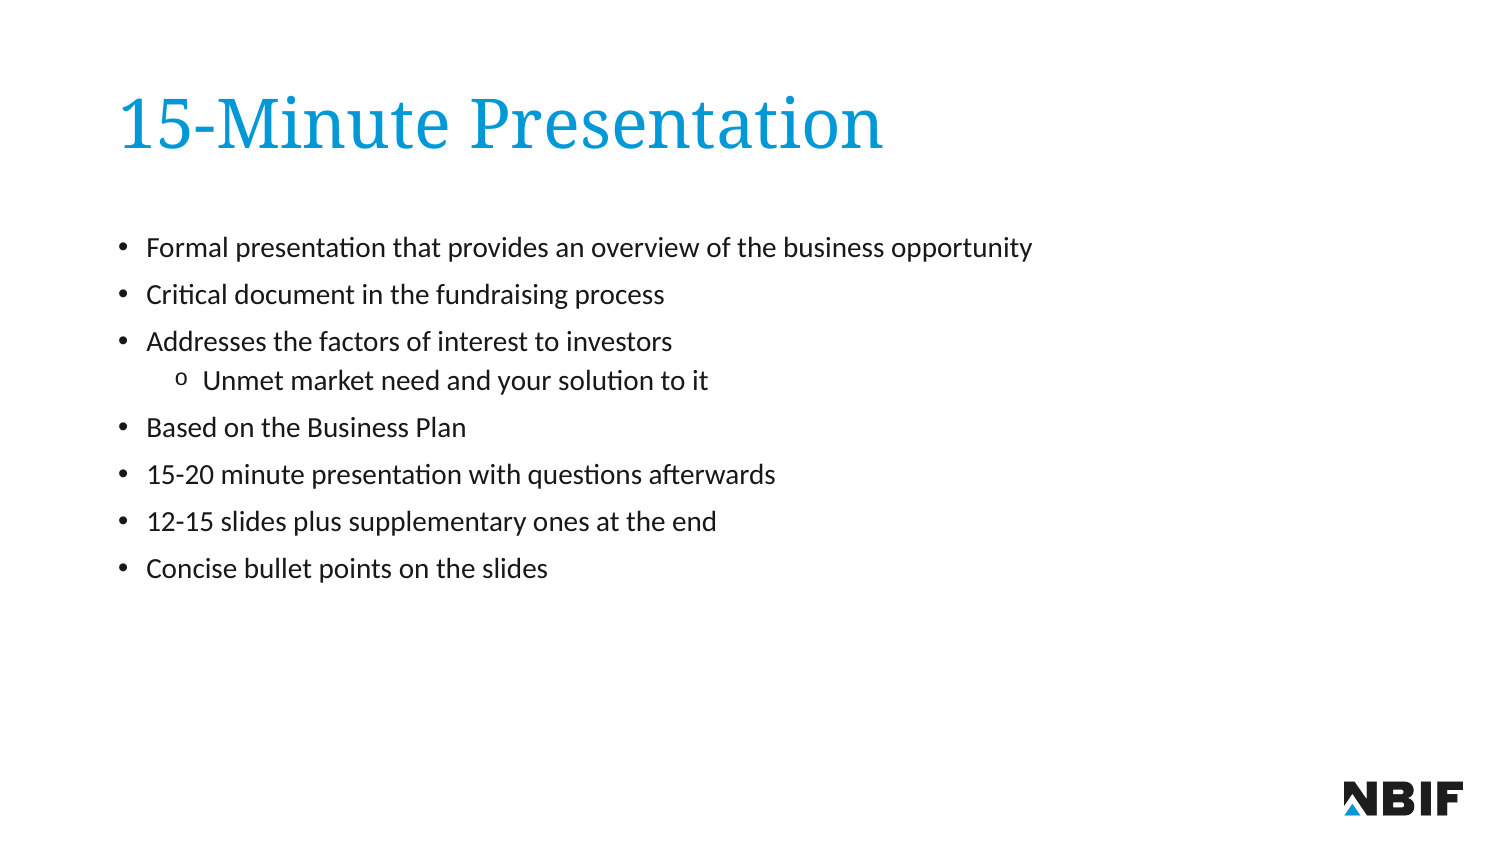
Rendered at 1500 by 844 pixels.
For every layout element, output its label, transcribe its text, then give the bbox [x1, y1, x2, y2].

title 15-Minute Presentation [103, 44, 1254, 208]
picture [1343, 780, 1464, 818]
list Formal presentation that provides an overview of the business opportunity Critical document in the fundraising process Addresses the factors of interest to investors Unmet market need and your solution to it Based on the Business Plan 15-20 minute presentation with questions afterwards 12-15 slides plus supplementary ones at the end Concise bullet points on the slides [103, 224, 1254, 760]
